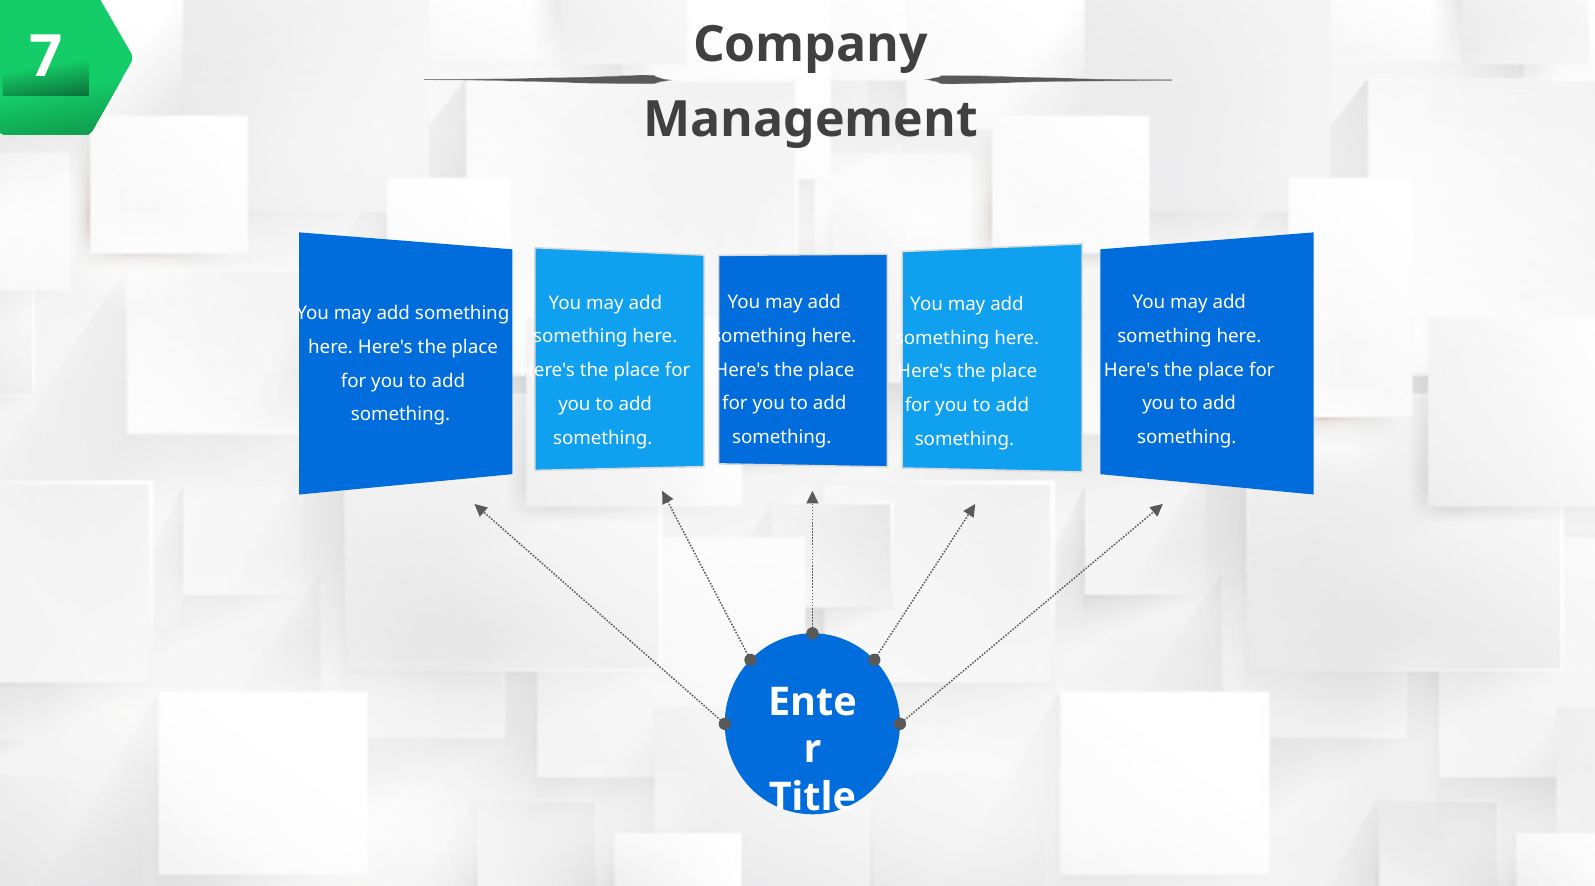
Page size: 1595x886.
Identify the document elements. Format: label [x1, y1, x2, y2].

picture [0, 0, 1595, 886]
text_box [280, 232, 1314, 815]
text_box [423, 0, 1173, 149]
text_box [0, 0, 122, 147]
